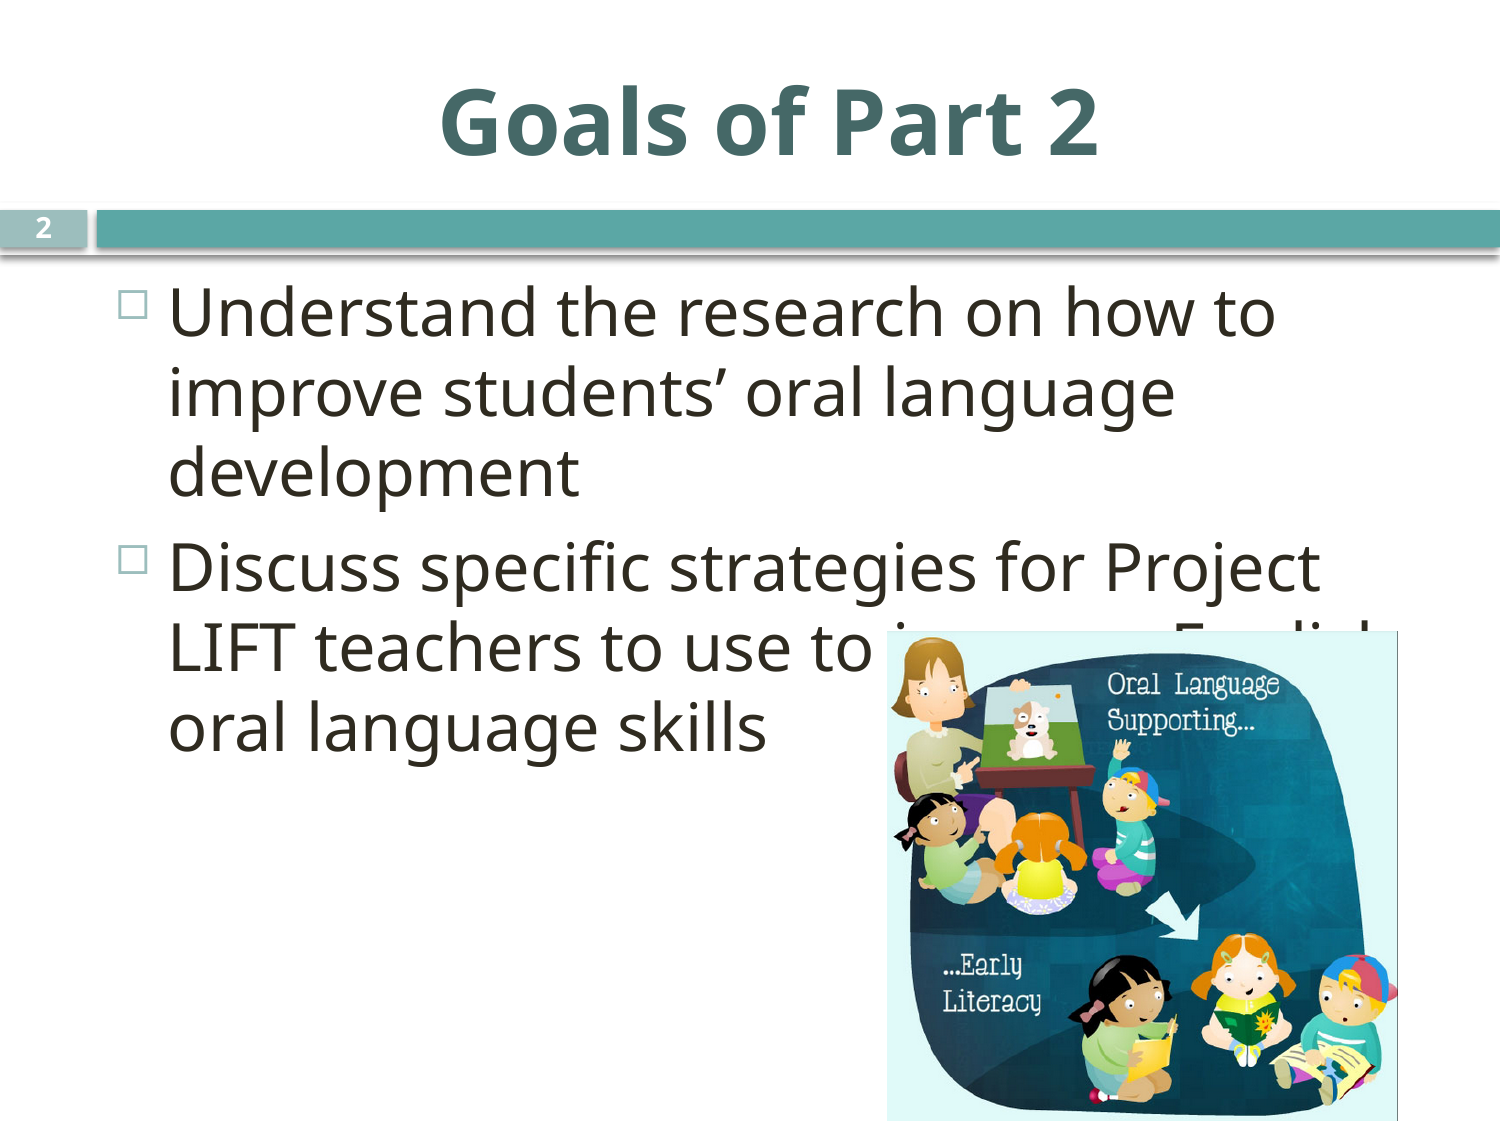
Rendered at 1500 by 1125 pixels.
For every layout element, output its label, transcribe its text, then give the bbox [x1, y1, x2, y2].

picture [887, 630, 1399, 1121]
slide_number 2 [0, 208, 88, 249]
title Goals of Part 2 [100, 37, 1438, 200]
list Understand the research on how to improve students’ oral language development Discuss specific strategies for Project LIFT teachers to use to increase English oral language skills [100, 262, 1438, 1000]
